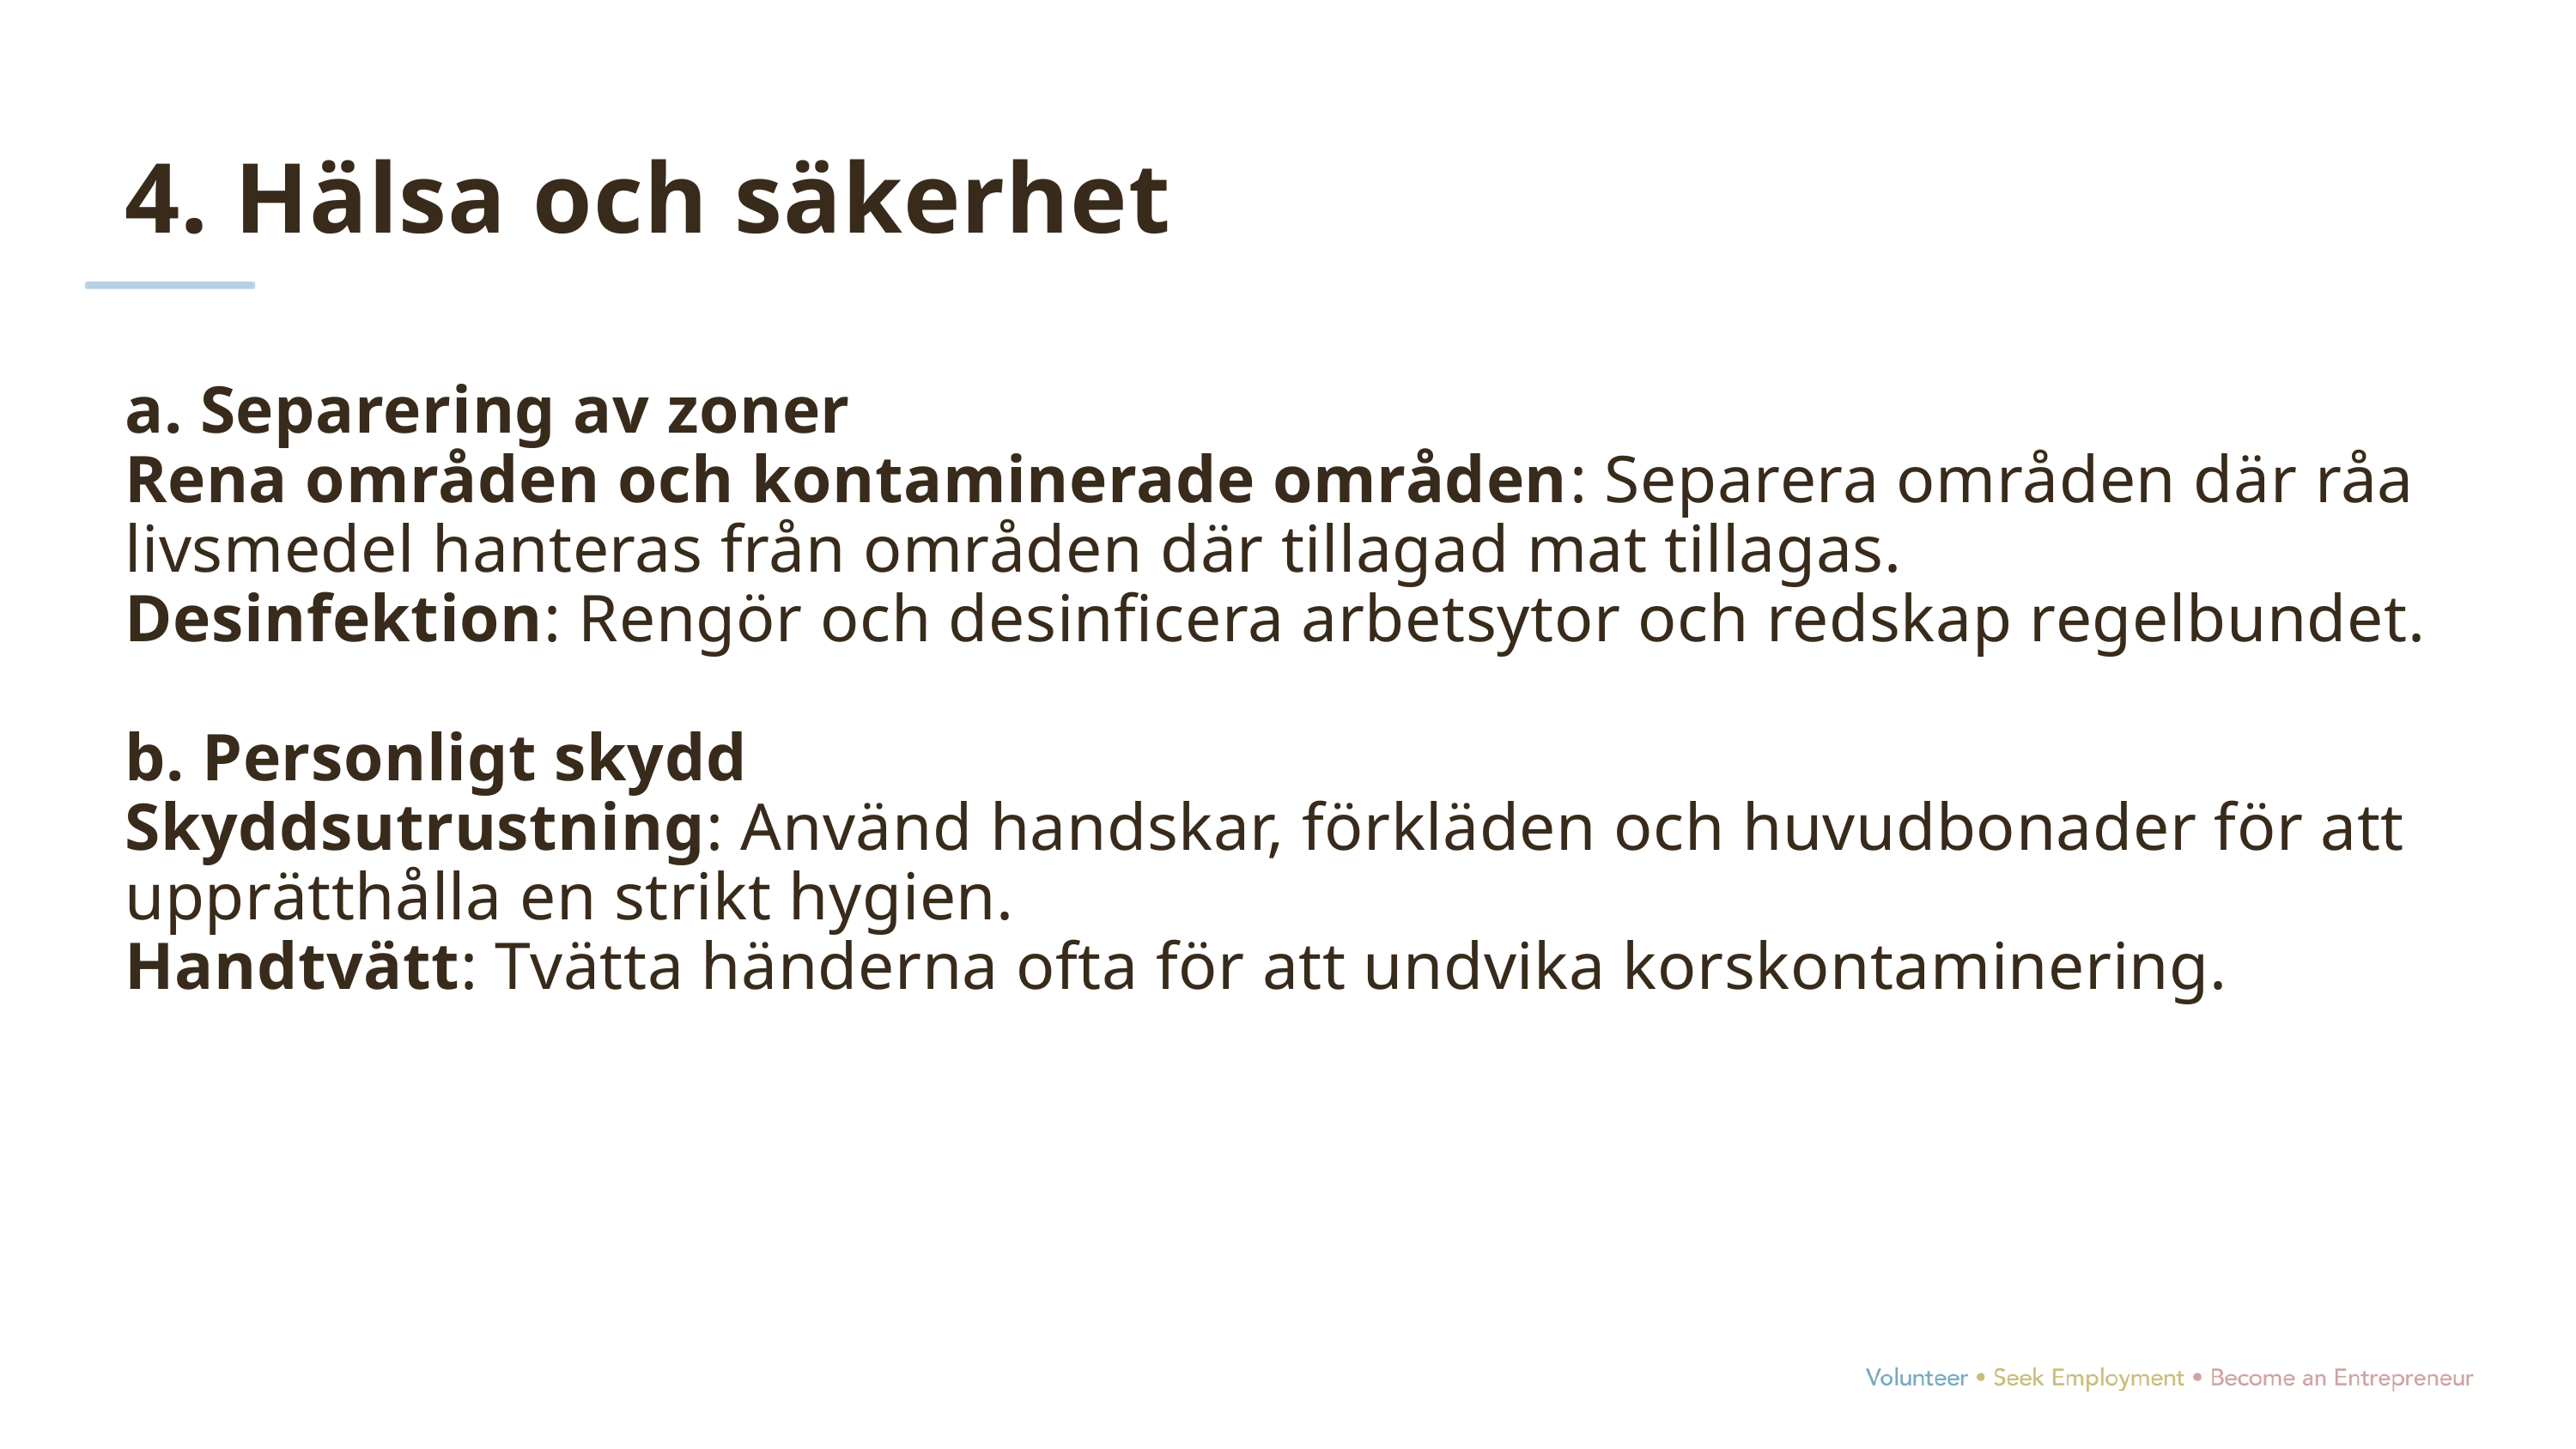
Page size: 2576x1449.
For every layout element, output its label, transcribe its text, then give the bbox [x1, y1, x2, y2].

text_box 4. Hälsa och säkerhet [125, 158, 2470, 252]
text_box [84, 281, 256, 289]
text_box [1827, 1347, 2538, 1421]
text_box a. Separering av zoner Rena områden och kontaminerade områden: Separera områden där råa livsmedel hanteras från områden där tillagad mat tillagas. Desinfektion: Rengör och desinficera arbetsytor och redskap regelbundet. b. Personligt skydd Skyddsutrustning: Använd handskar, förkläden och huvudbonader för att upprätthålla en strikt hygien. Handtvätt: Tvätta händerna ofta för att undvika korskontaminering. [125, 376, 2470, 1003]
